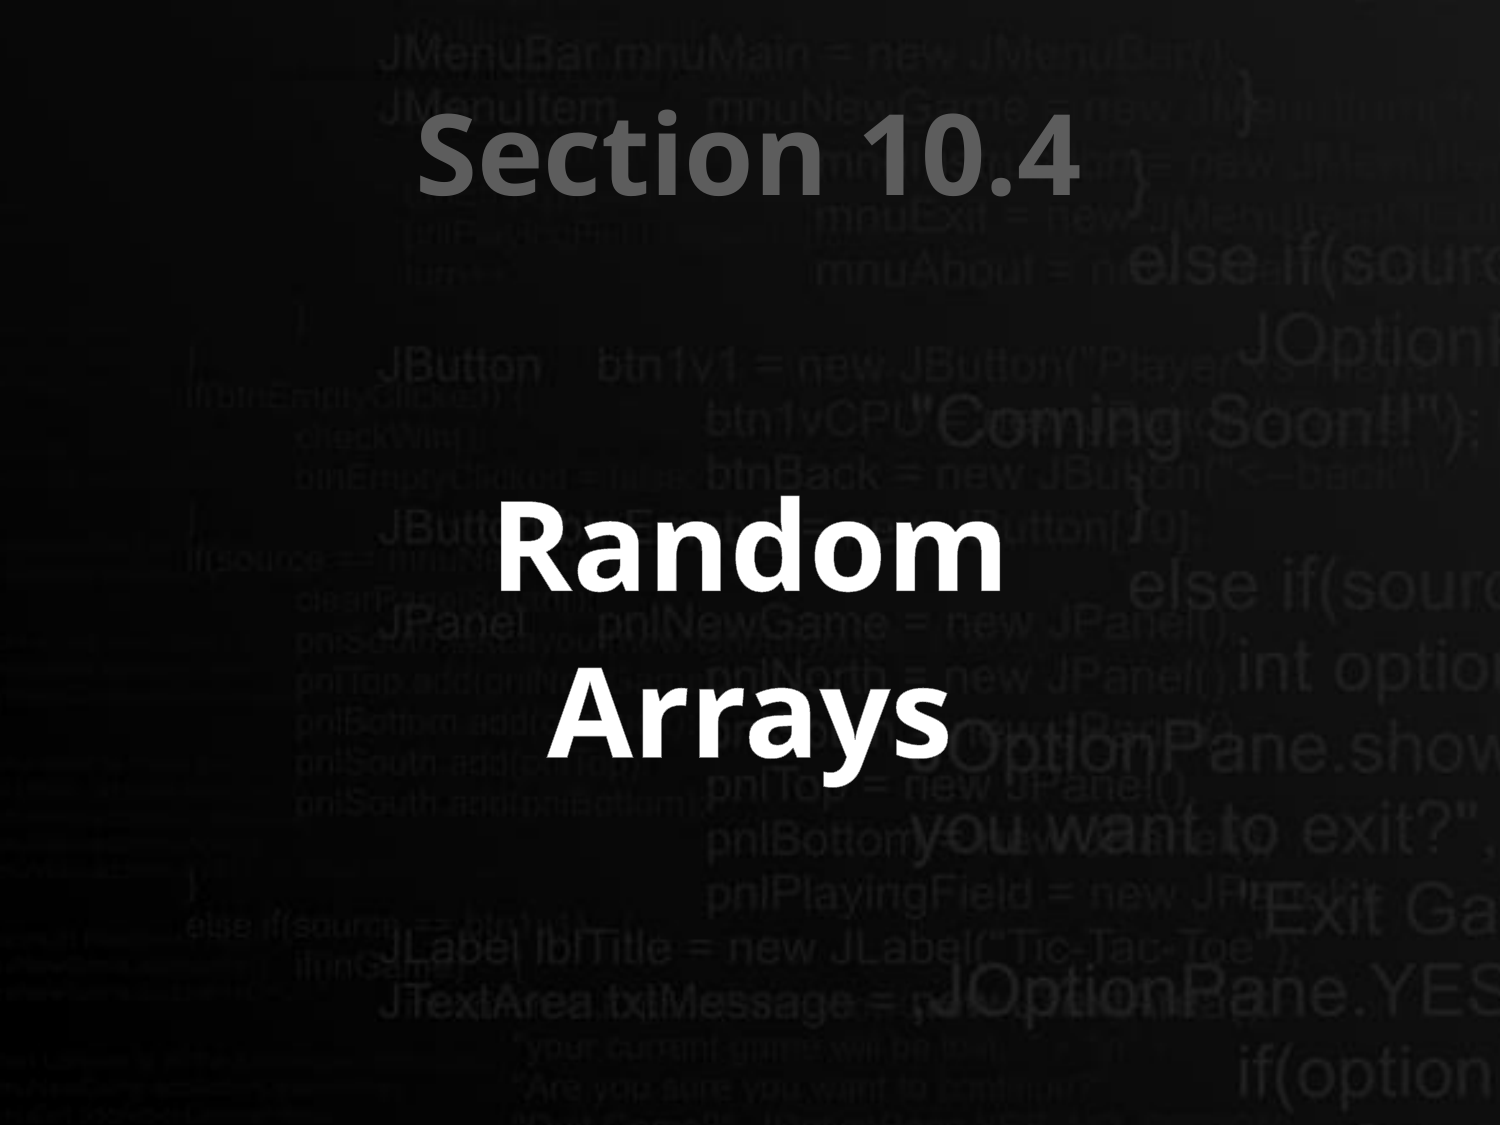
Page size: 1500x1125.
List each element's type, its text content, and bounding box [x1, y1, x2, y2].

text_box Section 10.4 [60, 74, 1438, 225]
text_box Random [62, 458, 1438, 624]
text_box Arrays [62, 624, 1438, 790]
picture [0, 0, 1500, 1125]
